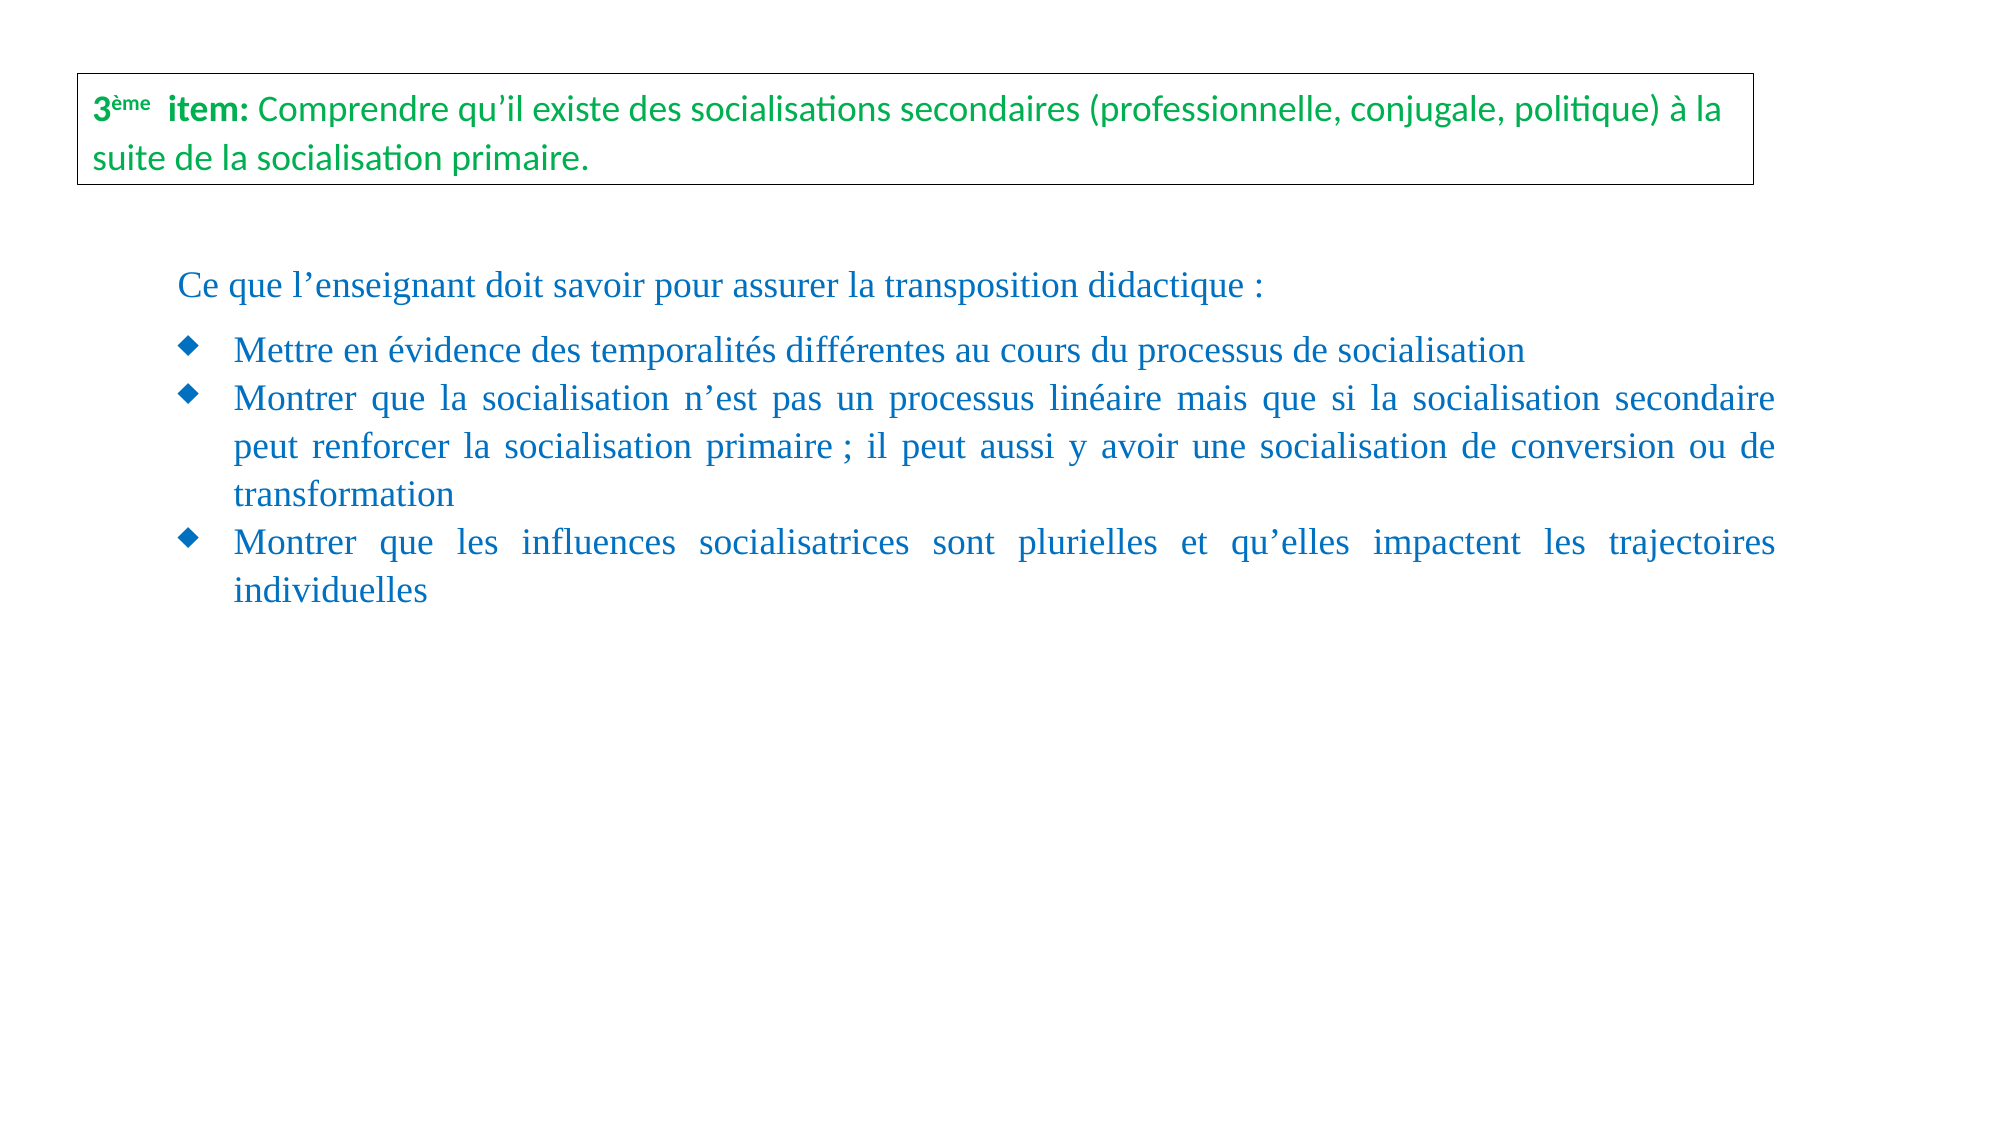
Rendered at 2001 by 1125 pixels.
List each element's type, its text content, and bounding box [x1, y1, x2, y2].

text_box 3ème item: Comprendre qu’il existe des socialisations secondaires (professionnelle, conjugale, politique) à la suite de la socialisation primaire. [77, 73, 1754, 185]
text_box Ce que l’enseignant doit savoir pour assurer la transposition didactique : Mettre en évidence des temporalités différentes au cours du processus de socialisation Montrer que la socialisation n’est pas un processus linéaire mais que si la socialisation secondaire peut renforcer la socialisation primaire ; il peut aussi y avoir une socialisation de conversion ou de transformation Montrer que les influences socialisatrices sont plurielles et qu’elles impactent les trajectoires individuelles [162, 249, 1793, 618]
